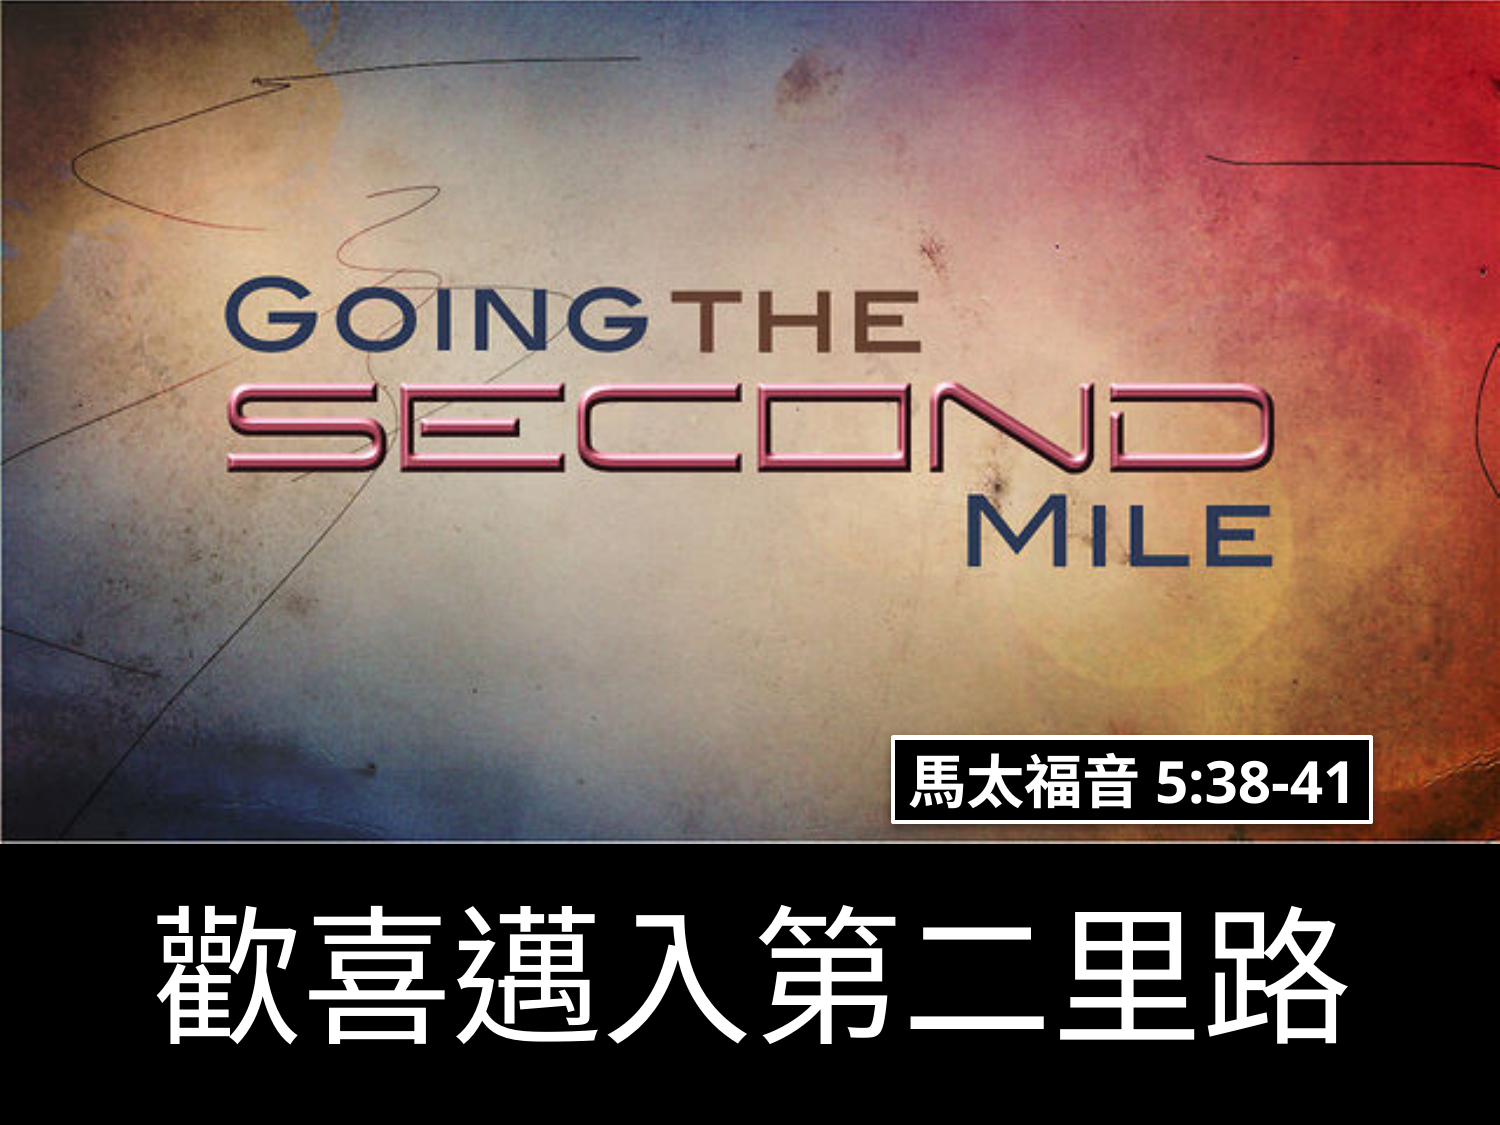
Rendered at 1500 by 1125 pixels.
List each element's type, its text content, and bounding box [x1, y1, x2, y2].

picture [0, 0, 1500, 844]
text_box 歡喜邁入第二里路 [137, 874, 1400, 1070]
